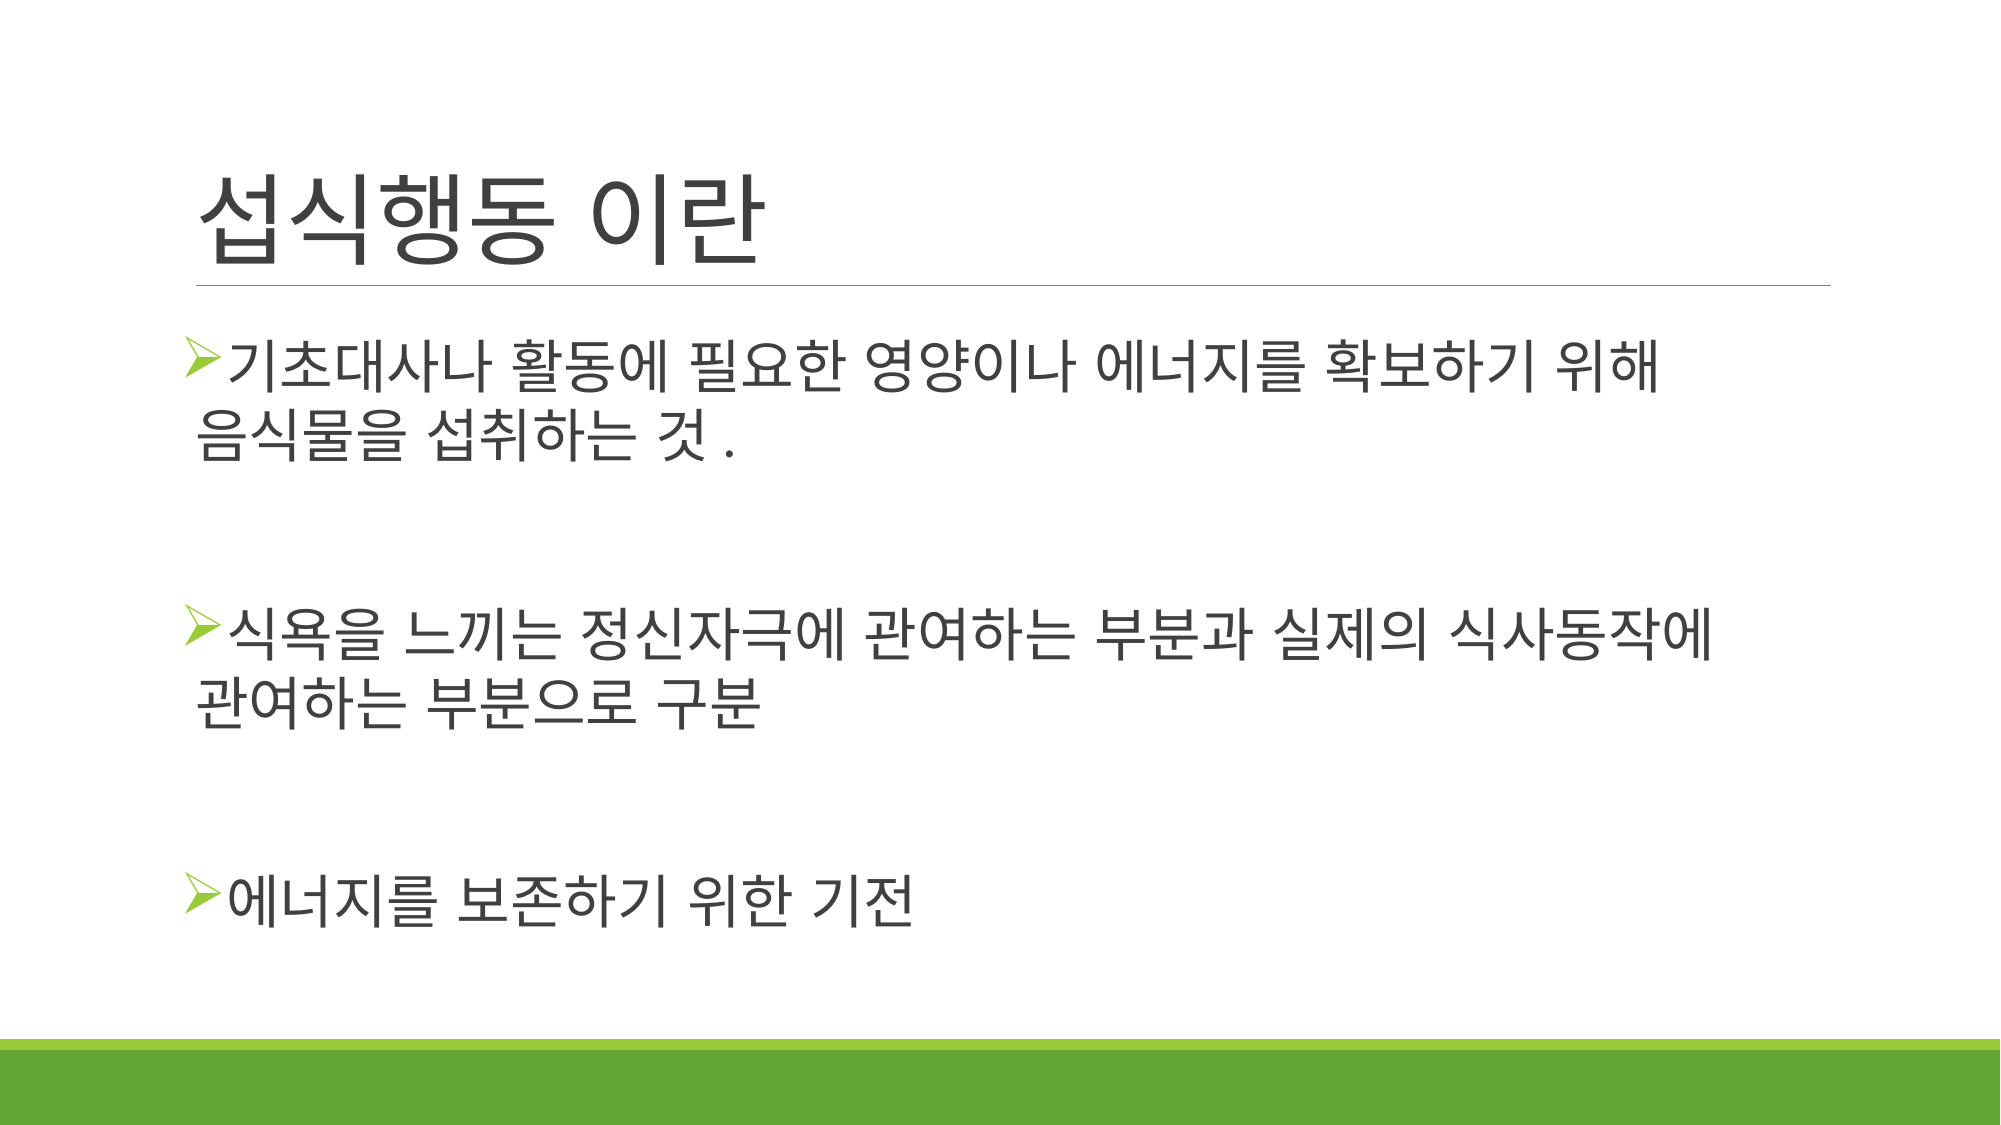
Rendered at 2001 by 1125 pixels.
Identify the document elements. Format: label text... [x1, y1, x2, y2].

title 섭식행동 이란 [180, 47, 1830, 285]
list 기초대사나 활동에 필요한 영양이나 에너지를 확보하기 위해 음식물을 섭취하는 것. 식욕을 느끼는 정신자극에 관여하는 부분과 실제의 식사동작에 관여하는 부분으로 구분 에너지를 보존하기 위한 기전 [180, 302, 1787, 963]
